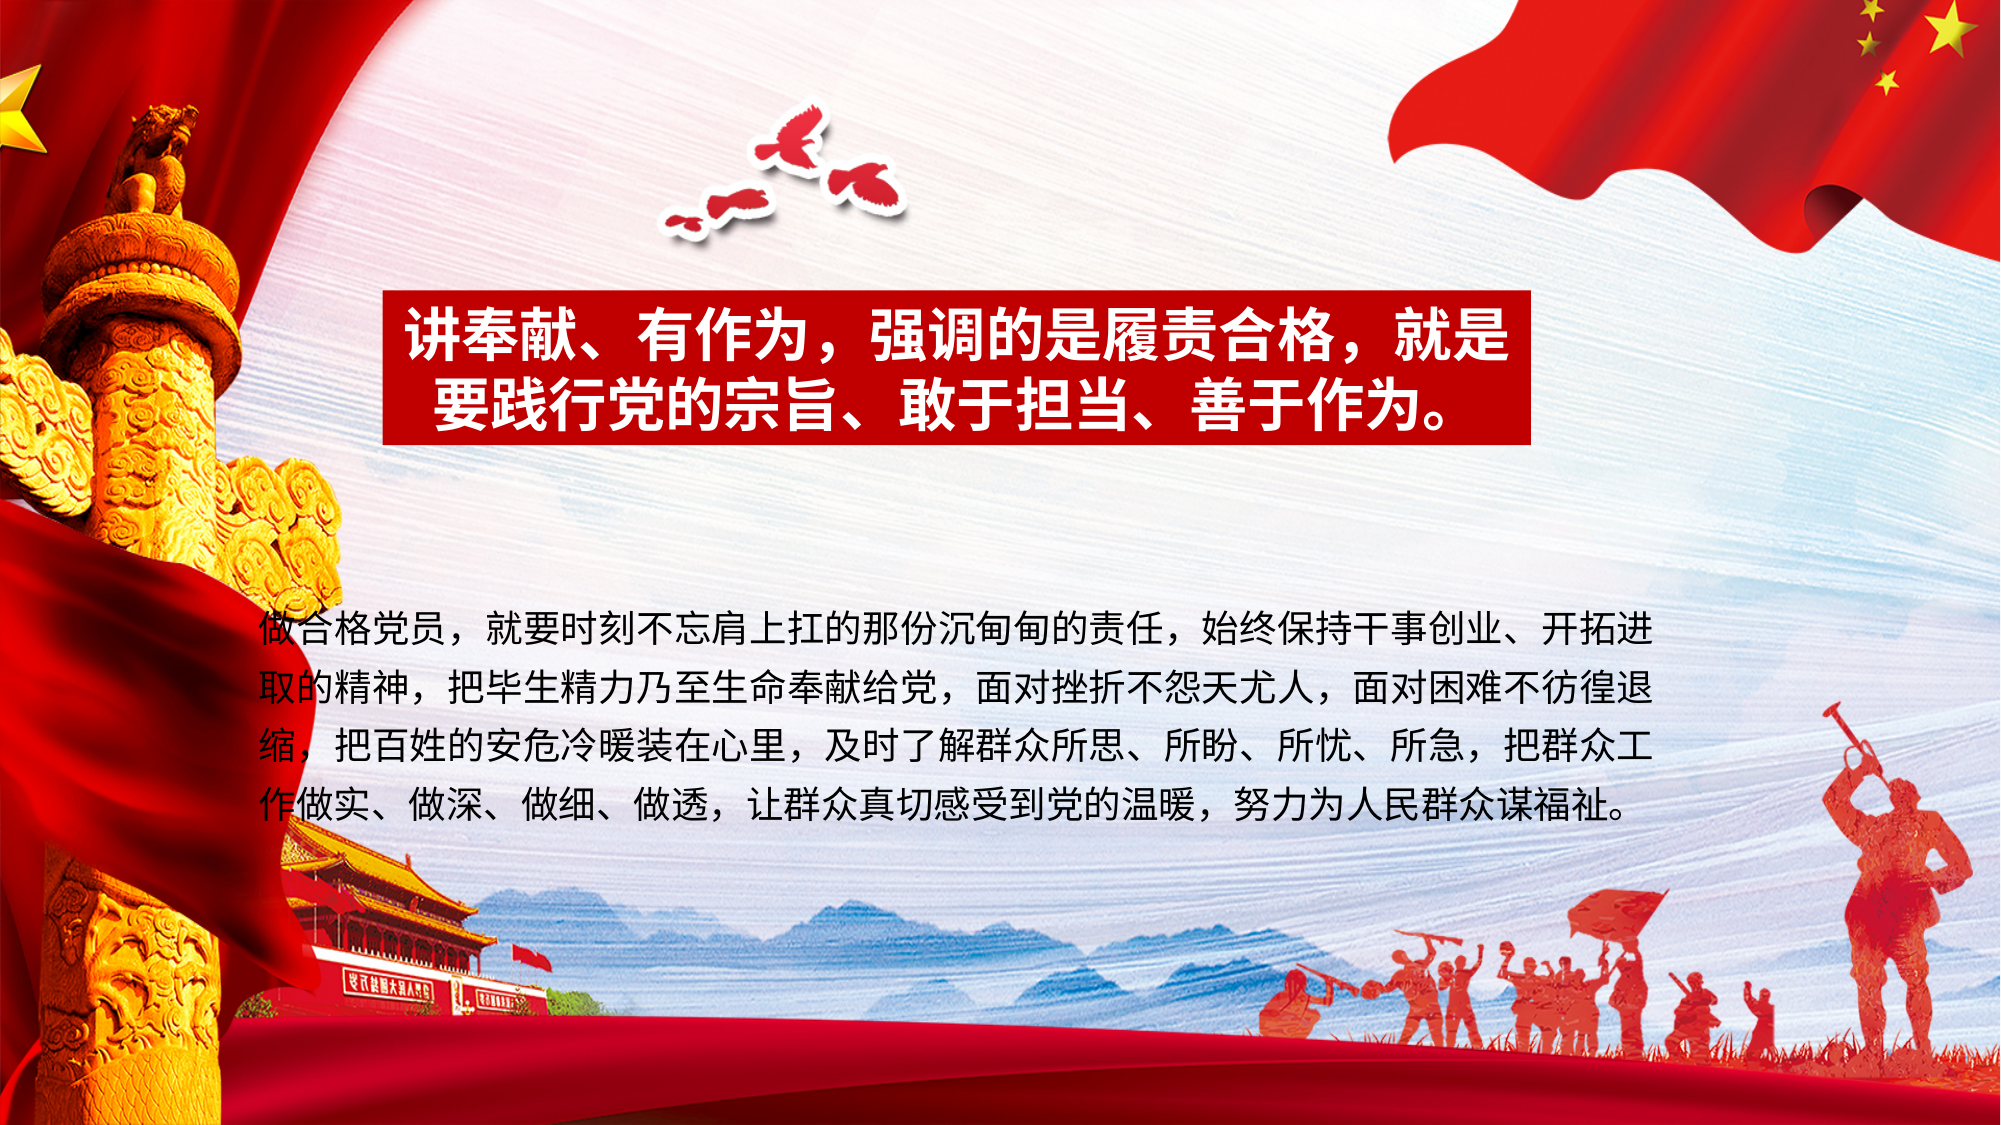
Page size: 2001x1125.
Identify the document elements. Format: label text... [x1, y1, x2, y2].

text_box 做合格党员，就要时刻不忘肩上扛的那份沉甸甸的责任，始终保持干事创业、开拓进取的精神，把毕生精力乃至生命奉献给党，面对挫折不怨天尤人，面对困难不彷徨退缩，把百姓的安危冷暖装在心里，及时了解群众所思、所盼、所忧、所急，把群众工作做实、做深、做细、做透，让群众真切感受到党的温暖，努力为人民群众谋福祉。 [243, 584, 1670, 834]
text_box 讲奉献、有作为，强调的是履责合格，就是要践行党的宗旨、敢于担当、善于作为。 [382, 290, 1531, 446]
picture [0, 0, 2001, 1125]
